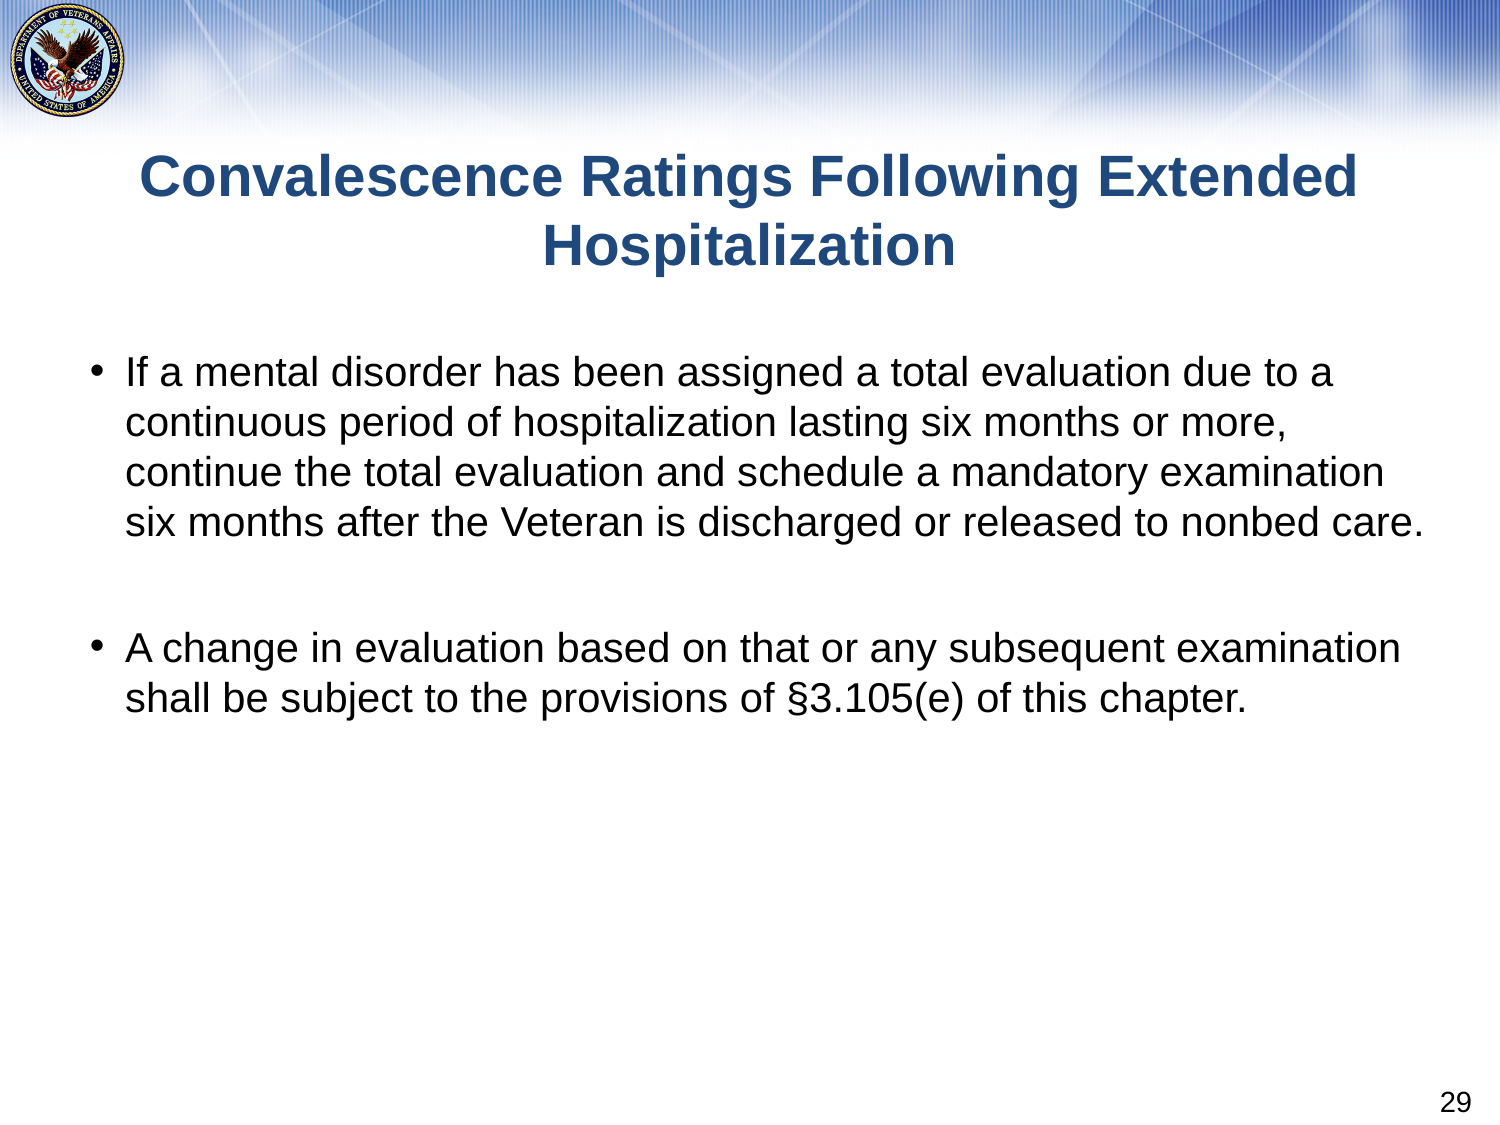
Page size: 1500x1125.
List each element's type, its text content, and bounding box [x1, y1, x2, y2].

slide_number 29 [1136, 1083, 1487, 1125]
picture [0, 309, 1500, 1062]
picture [0, 0, 1500, 130]
list If a mental disorder has been assigned a total evaluation due to a continuous period of hospitalization lasting six months or more, continue the total evaluation and schedule a mandatory examination six months after the Veteran is discharged or released to nonbed care. A change in evaluation based on that or any subsequent examination shall be subject to the provisions of §3.105(e) of this chapter. [75, 337, 1444, 980]
title Convalescence Ratings Following Extended Hospitalization [0, 130, 1500, 309]
